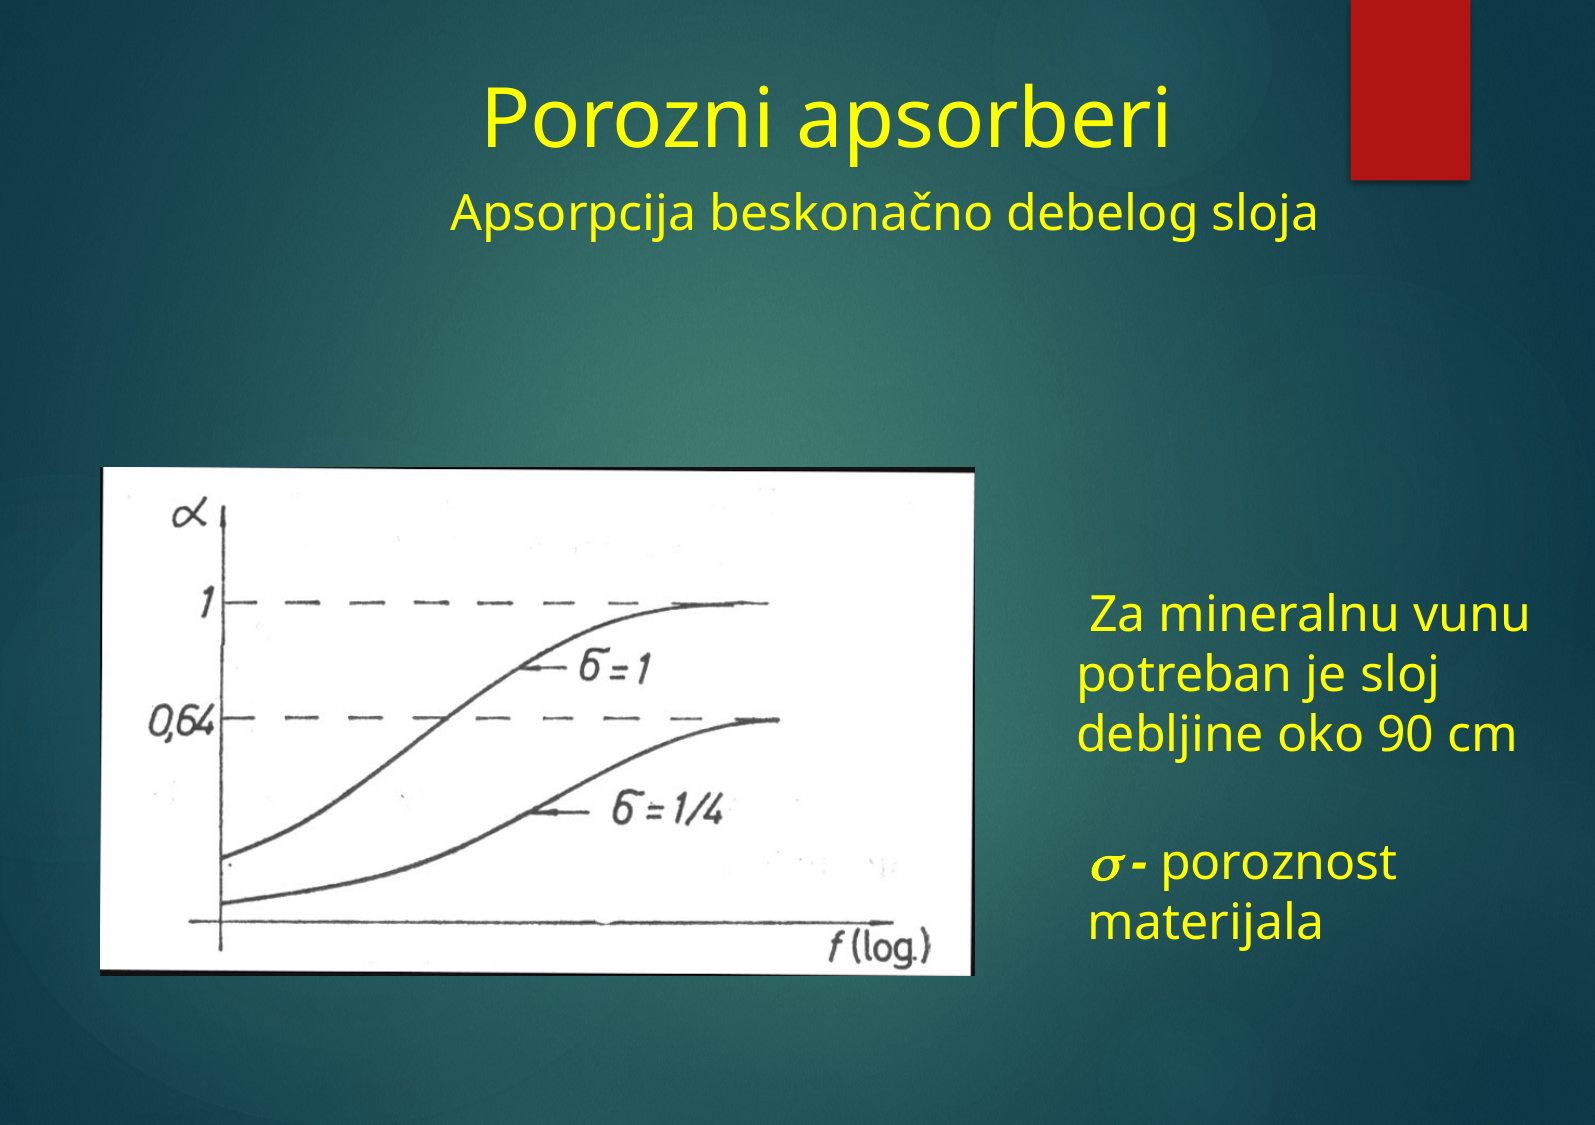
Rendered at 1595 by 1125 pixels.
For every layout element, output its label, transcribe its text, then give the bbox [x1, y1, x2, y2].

text_box  - poroznost materijala [998, 822, 1483, 958]
picture [0, 0, 1595, 1125]
text_box Za mineralnu vunu potreban je sloj debljine oko 90 cm [986, 574, 1578, 769]
text_box Porozni apsorberi [372, 54, 1282, 172]
text_box Apsorpcija beskonačno debelog sloja [360, 172, 1353, 248]
